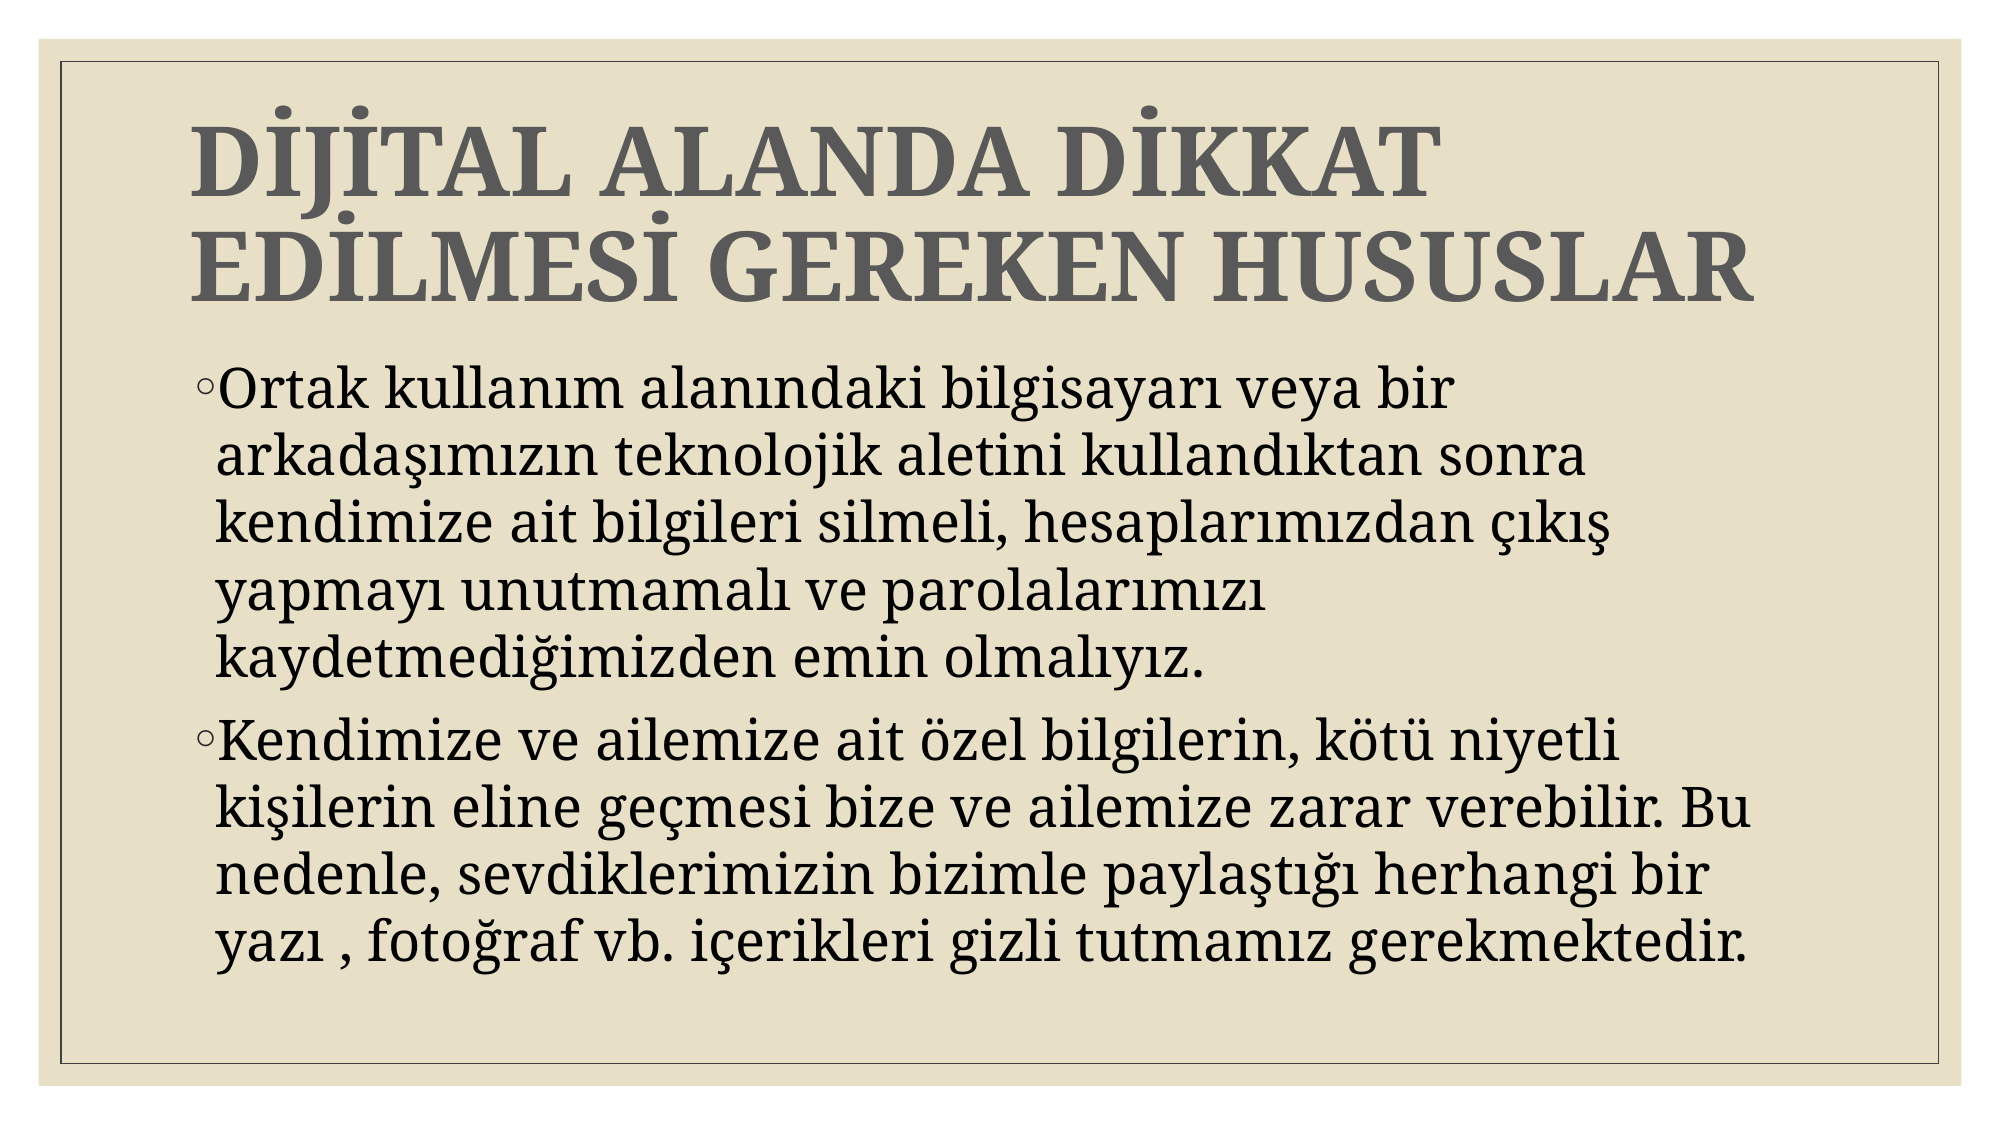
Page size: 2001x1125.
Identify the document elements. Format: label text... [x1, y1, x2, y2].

list Ortak kullanım alanındaki bilgisayarı veya bir arkadaşımızın teknolojik aletini kullandıktan sonra kendimize ait bilgileri silmeli, hesaplarımızdan çıkış yapmayı unutmamalı ve parolalarımızı kaydetmediğimizden emin olmalıyız. Kendimize ve ailemize ait özel bilgilerin, kötü niyetli kişilerin eline geçmesi bize ve ailemize zarar verebilir. Bu nedenle, sevdiklerimizin bizimle paylaştığı herhangi bir yazı , fotoğraf vb. içerikleri gizli tutmamız gerekmektedir. [174, 345, 1825, 990]
title DİJİTAL ALANDA DİKKAT EDİLMESİ GEREKEN HUSUSLAR [174, 105, 1825, 331]
